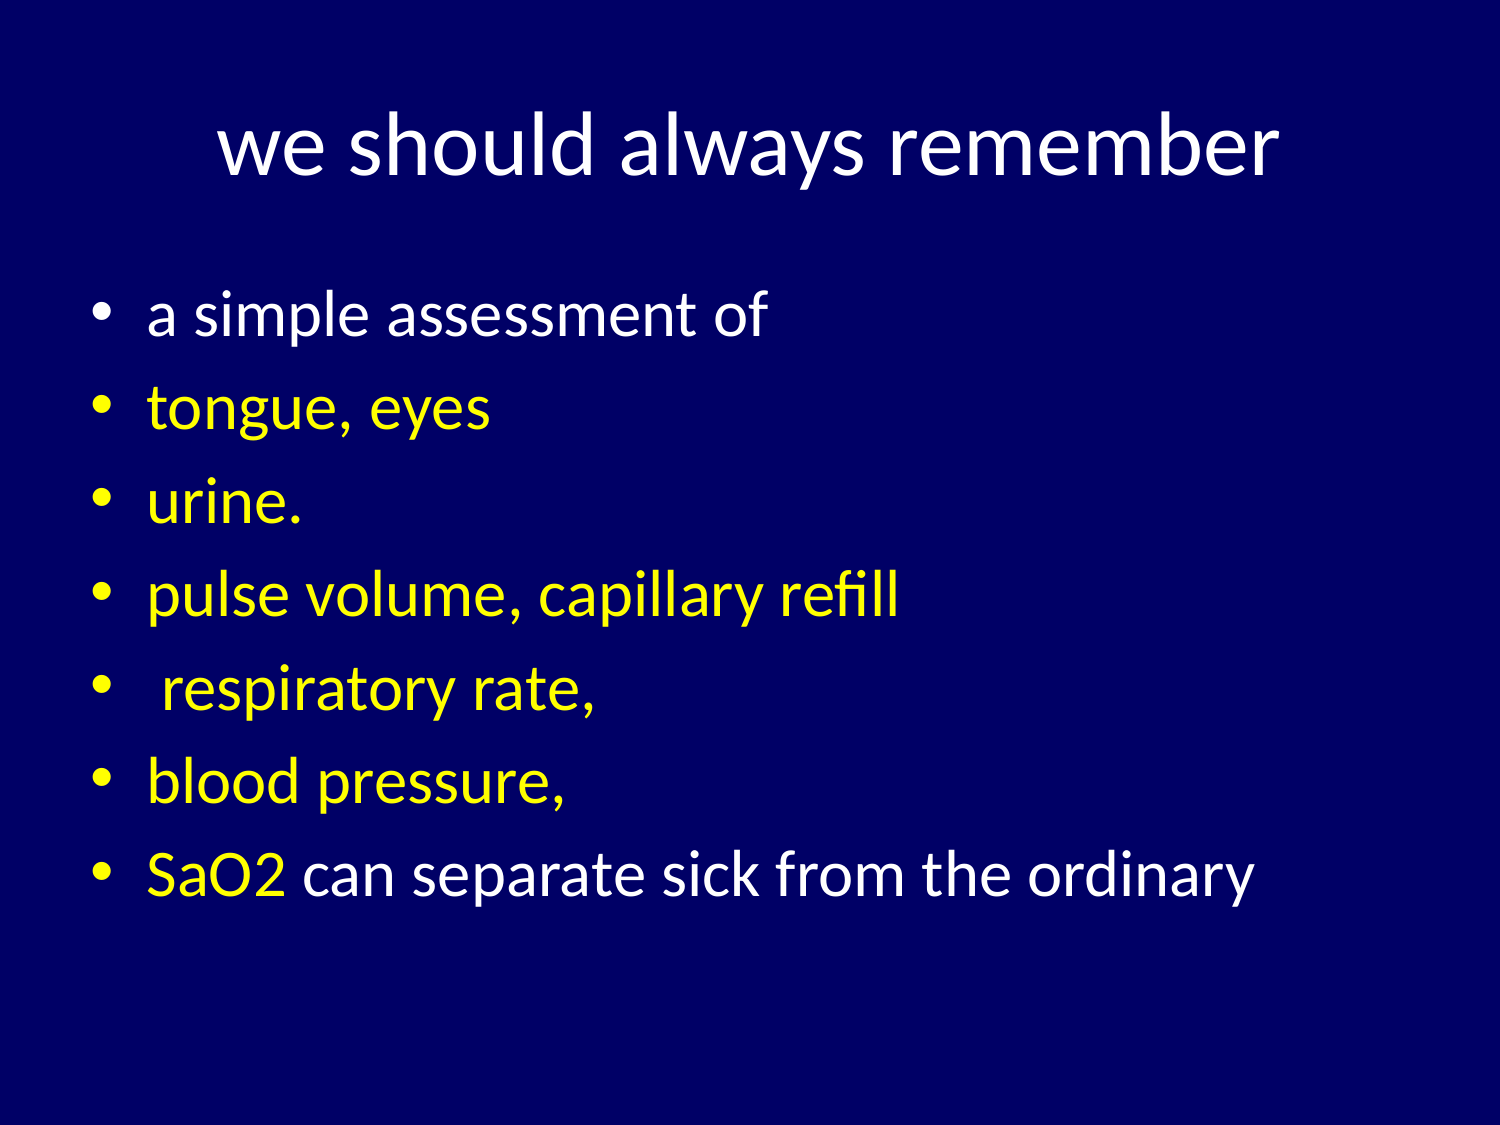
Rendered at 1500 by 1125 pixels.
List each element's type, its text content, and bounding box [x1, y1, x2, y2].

title we should always remember [75, 45, 1425, 233]
list a simple assessment of tongue, eyes urine. pulse volume, capillary refill respiratory rate, blood pressure, SaO2 can separate sick from the ordinary [75, 262, 1425, 1005]
